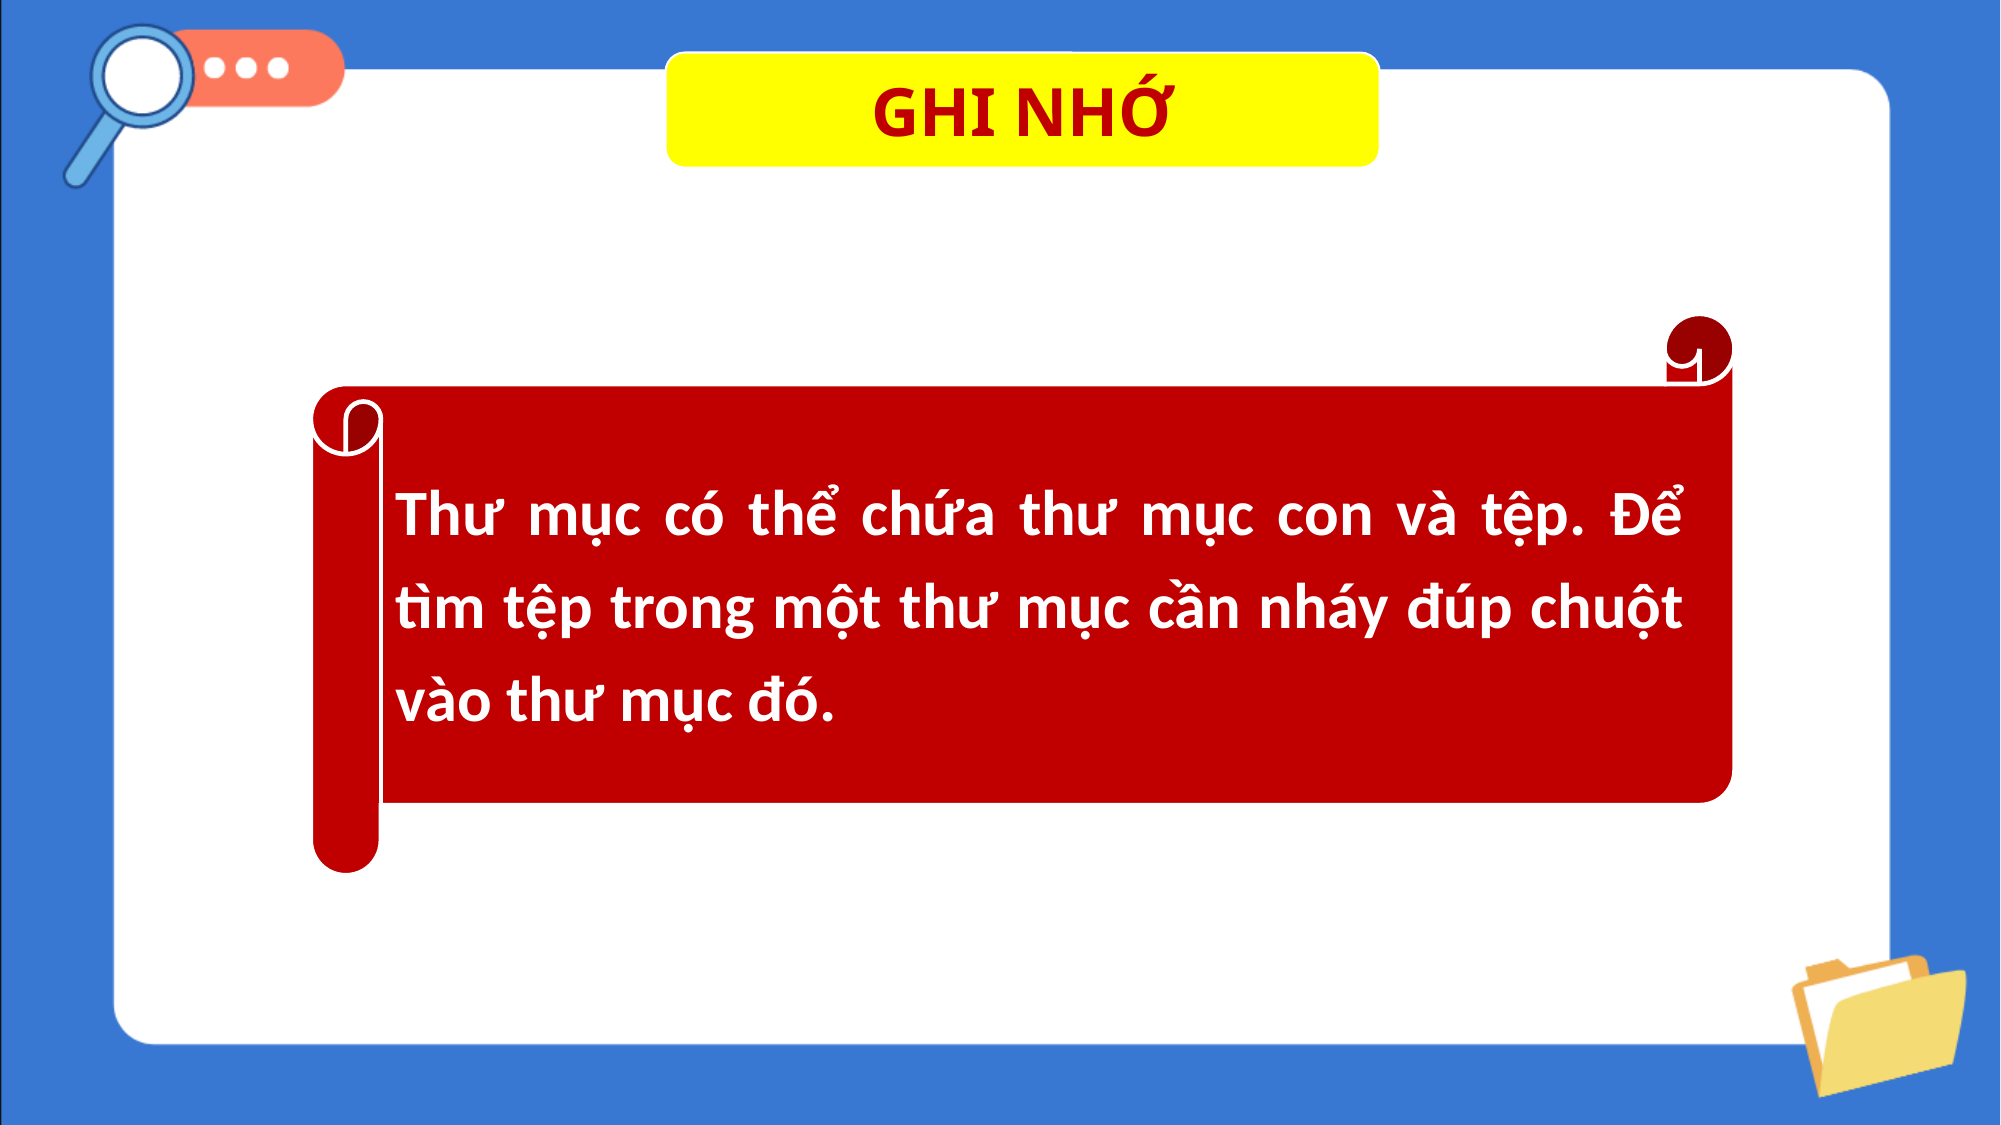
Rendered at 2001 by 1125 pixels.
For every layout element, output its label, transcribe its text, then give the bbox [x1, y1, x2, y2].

picture [0, 0, 2001, 1125]
text_box Thư mục có thể chứa thư mục con và tệp. Để tìm tệp trong một thư mục cần nháy đúp chuột vào thư mục đó. [310, 313, 1735, 876]
text_box GHI NHỚ [665, 52, 1380, 168]
